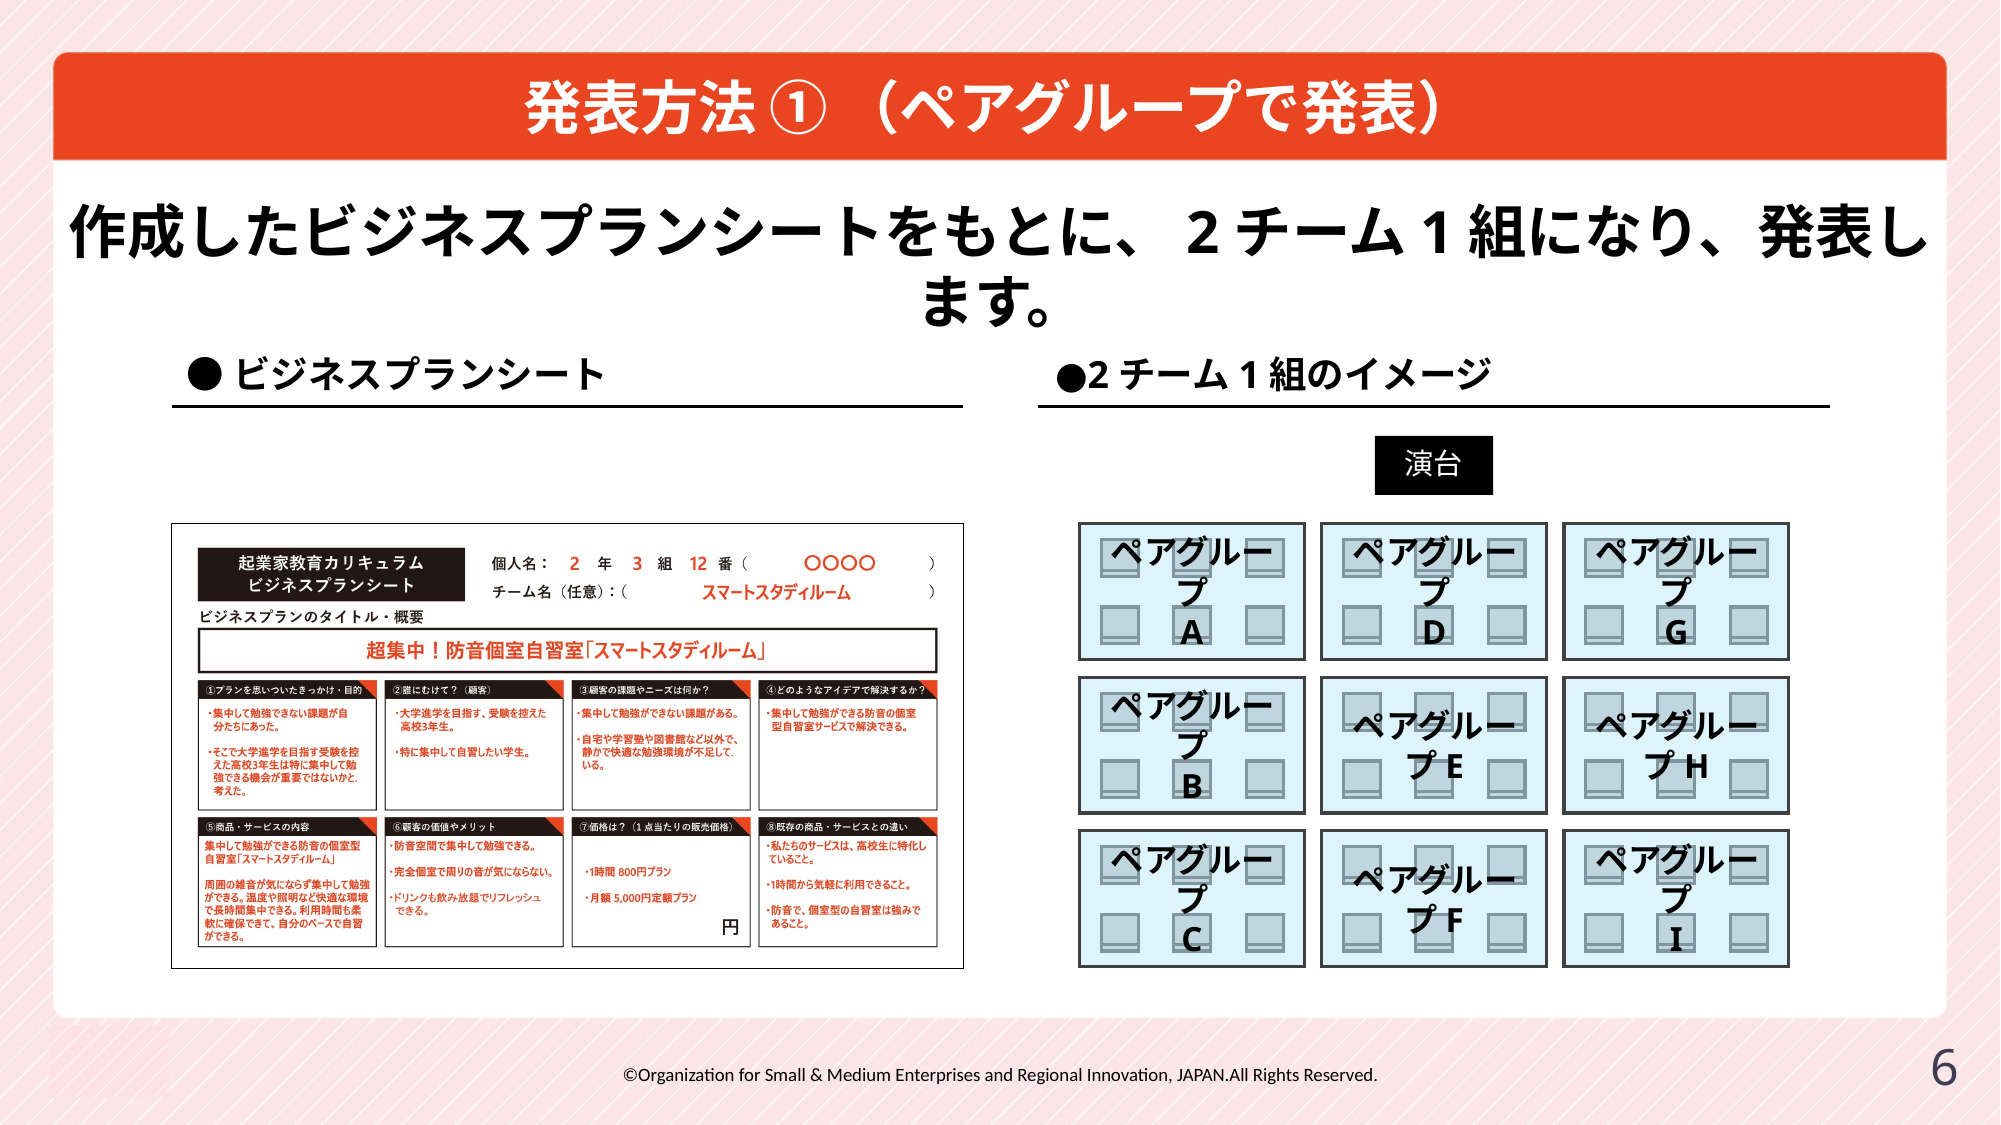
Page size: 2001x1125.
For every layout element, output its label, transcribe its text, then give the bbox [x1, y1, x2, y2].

title 発表方法 ① （ペアグループで発表） [137, 58, 1863, 155]
text_box 作成したビジネスプランシートをもとに、2チーム1組になり、発表します。 [53, 187, 1948, 343]
picture [0, 0, 2000, 1125]
text_box ●ビジネスプランシート [171, 343, 775, 404]
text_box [1037, 343, 1831, 968]
